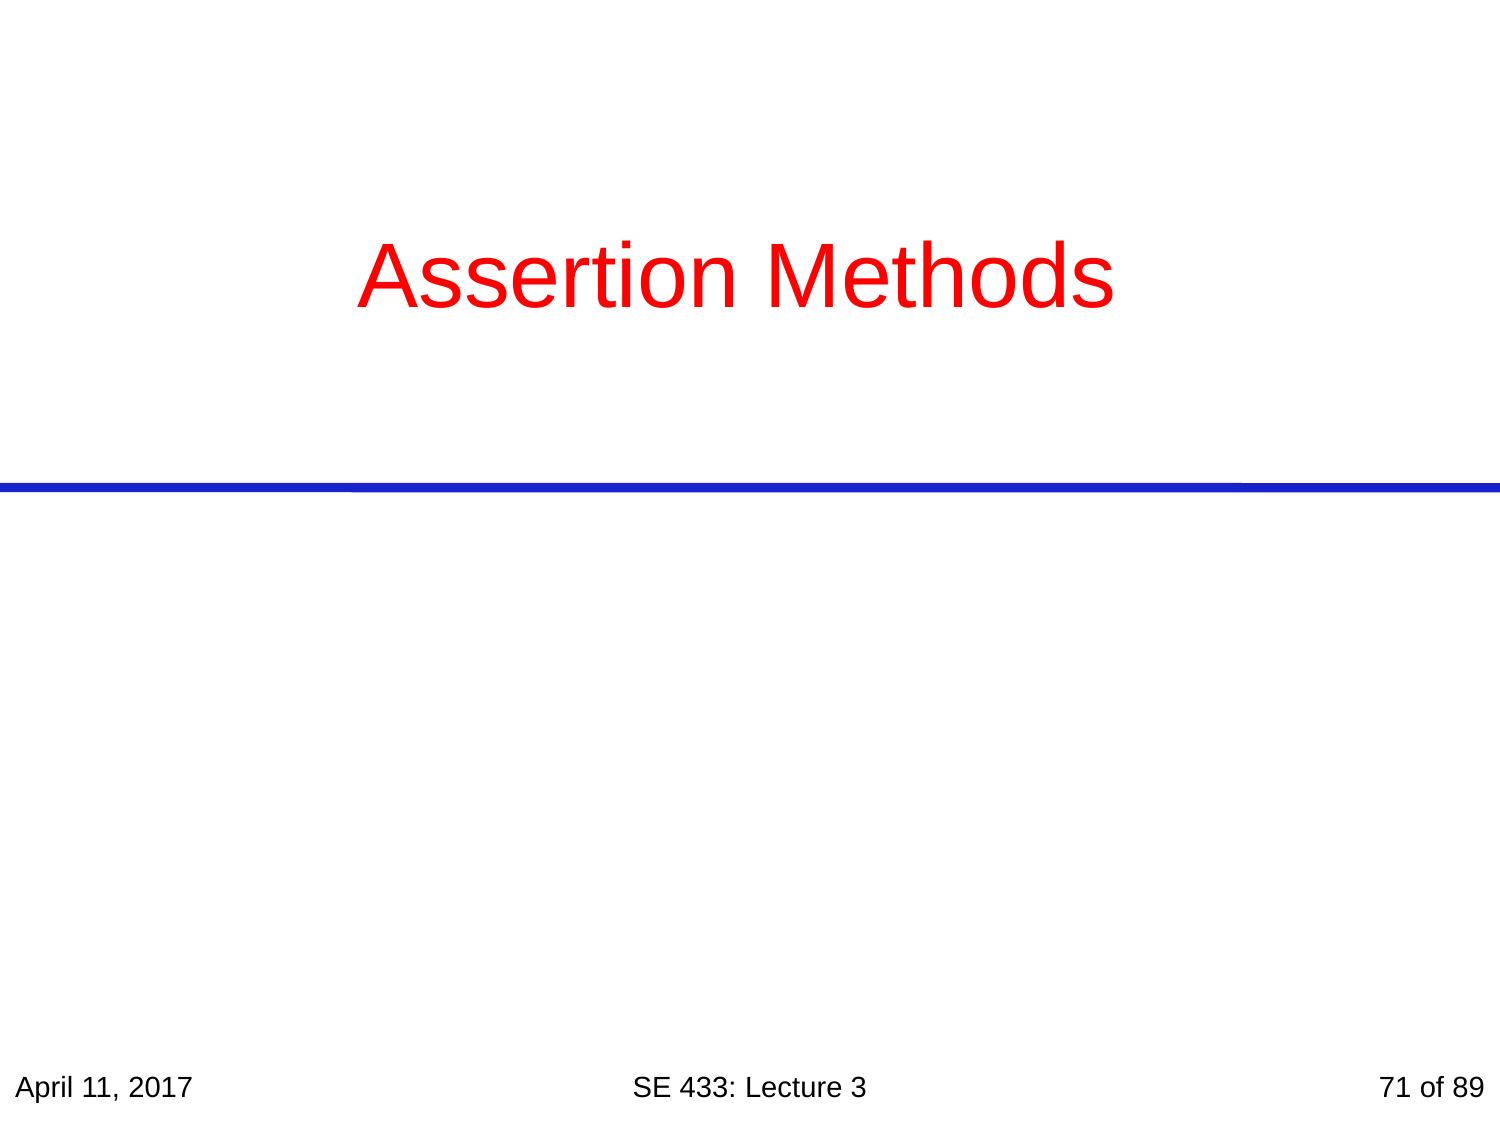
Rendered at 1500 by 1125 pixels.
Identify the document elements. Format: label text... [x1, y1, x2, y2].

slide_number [0, 1046, 312, 1125]
footer SE 433: Lecture 3 [312, 1046, 1187, 1125]
slide_number 71 of 89 [1187, 1046, 1500, 1125]
title Assertion Methods [112, 149, 1388, 392]
